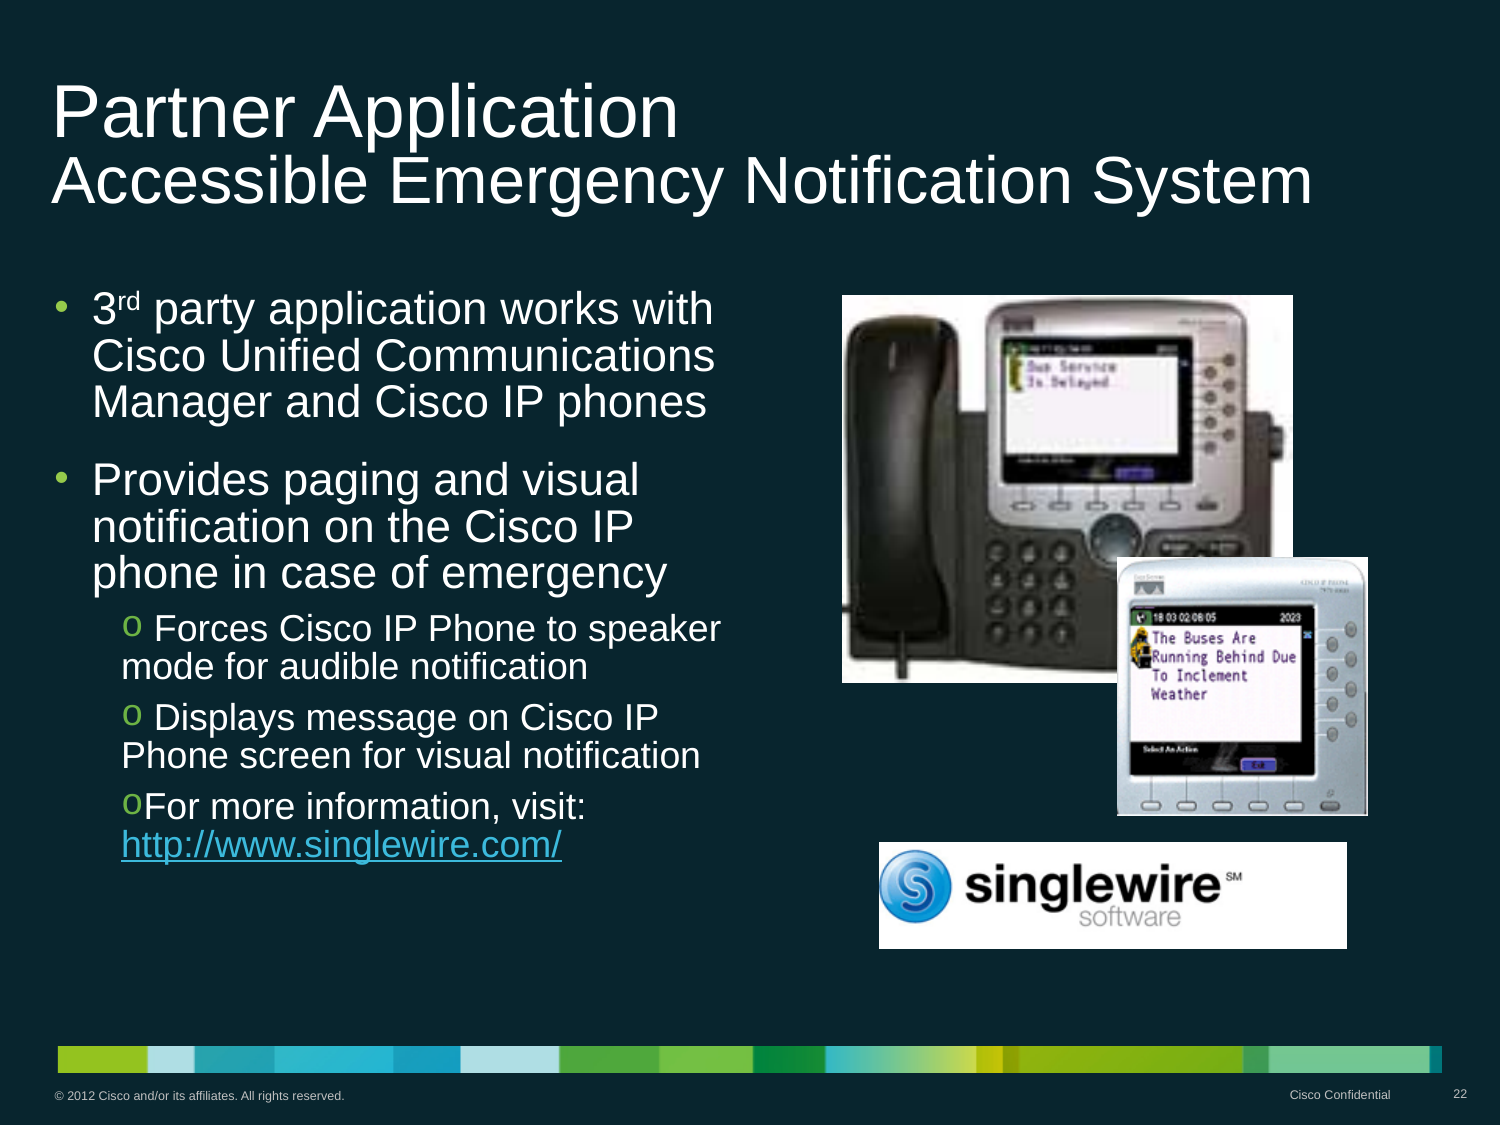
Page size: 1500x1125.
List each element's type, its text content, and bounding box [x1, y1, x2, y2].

picture [57, 1046, 1442, 1073]
picture [879, 841, 1348, 950]
title Partner Application Accessible Emergency Notification System [37, 50, 1447, 224]
picture [841, 295, 1368, 816]
list 3rd party application works with Cisco Unified Communications Manager and Cisco IP phones Provides paging and visual notification on the Cisco IP phone in case of emergency Forces Cisco IP Phone to speaker mode for audible notification Displays message on Cisco IP Phone screen for visual notification For more information, visit: http://www.singlewire.com/ [39, 279, 738, 1035]
